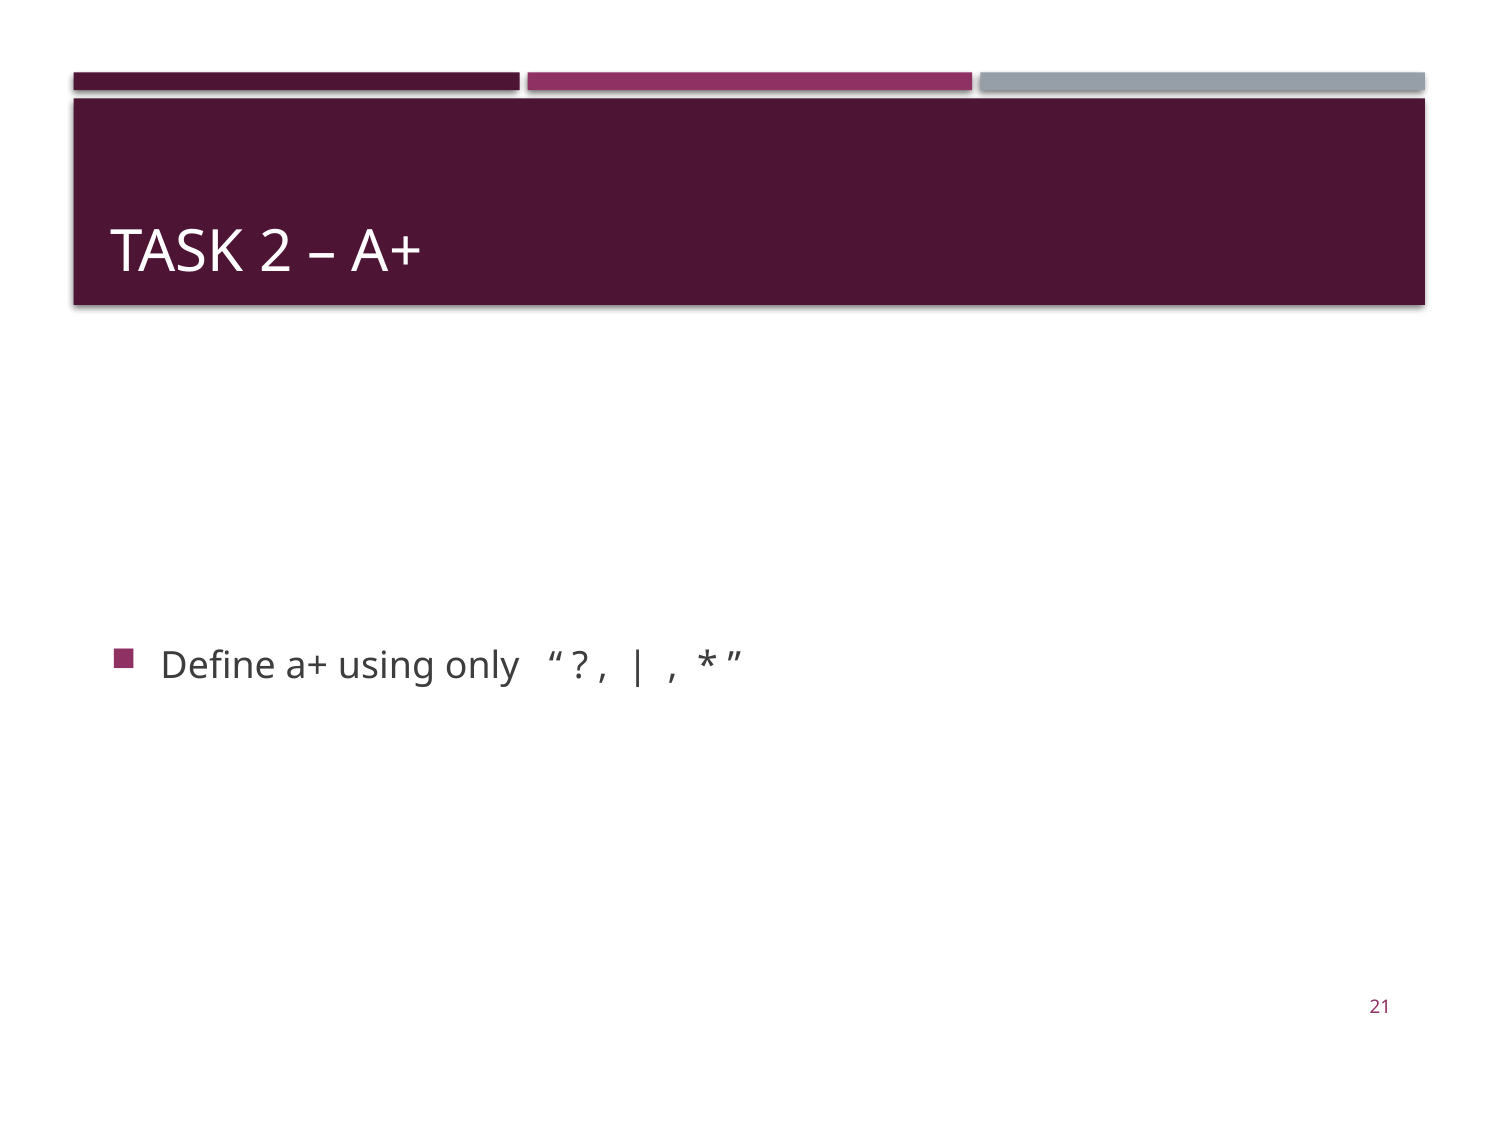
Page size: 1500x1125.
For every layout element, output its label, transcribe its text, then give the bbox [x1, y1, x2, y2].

slide_number 21 [1279, 977, 1406, 1037]
title Task 2 – A+ [95, 112, 1406, 291]
list Define a+ using only “ ? , | , * ” [95, 365, 1406, 962]
